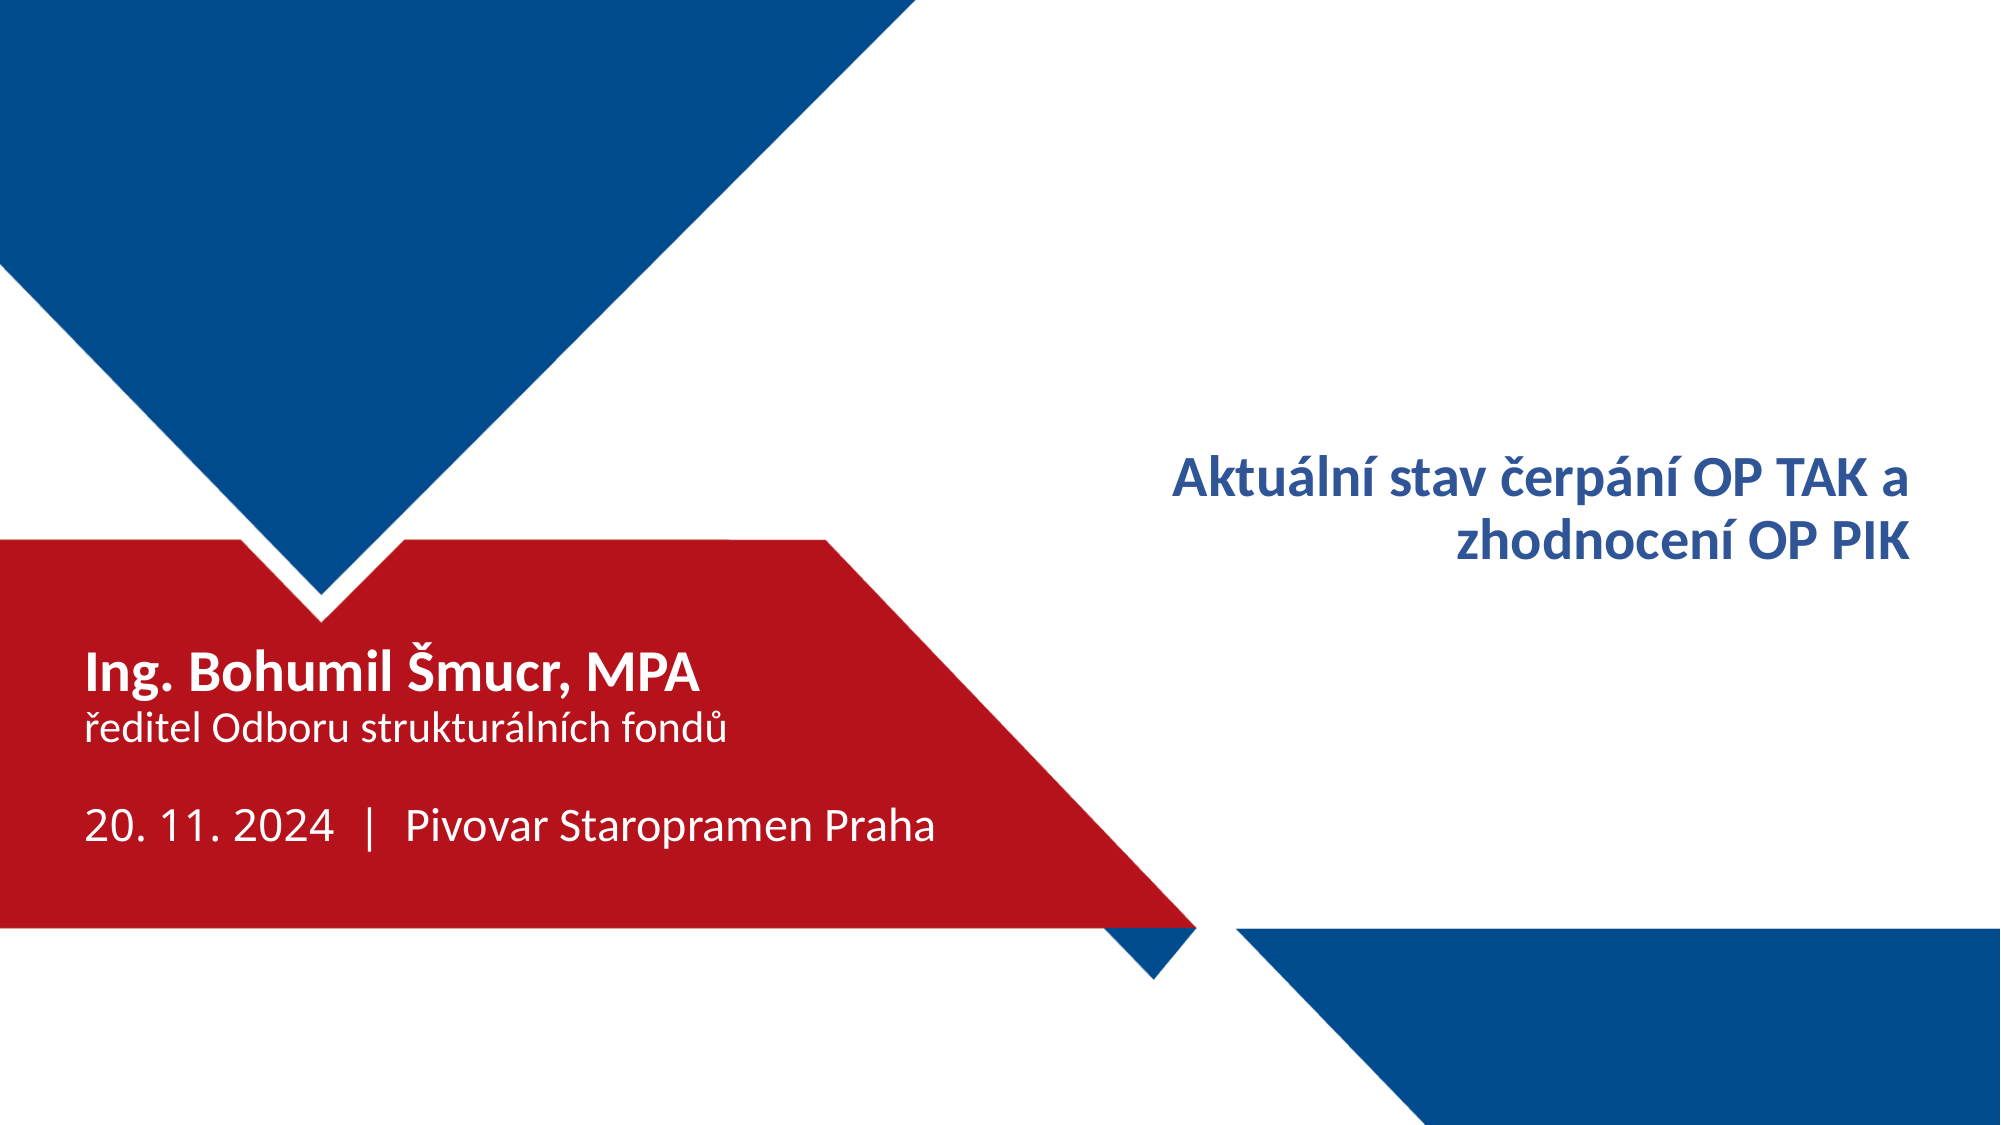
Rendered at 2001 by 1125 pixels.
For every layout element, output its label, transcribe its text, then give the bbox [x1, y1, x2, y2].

text_box Aktuální stav čerpání OP TAK a zhodnocení OP PIK [1121, 376, 1926, 580]
text_box Ing. Bohumil Šmucr, MPA ředitel Odboru strukturálních fondů 20. 11. 2024 | Pivovar Staropramen Praha [69, 632, 969, 863]
picture [0, 0, 2000, 1125]
